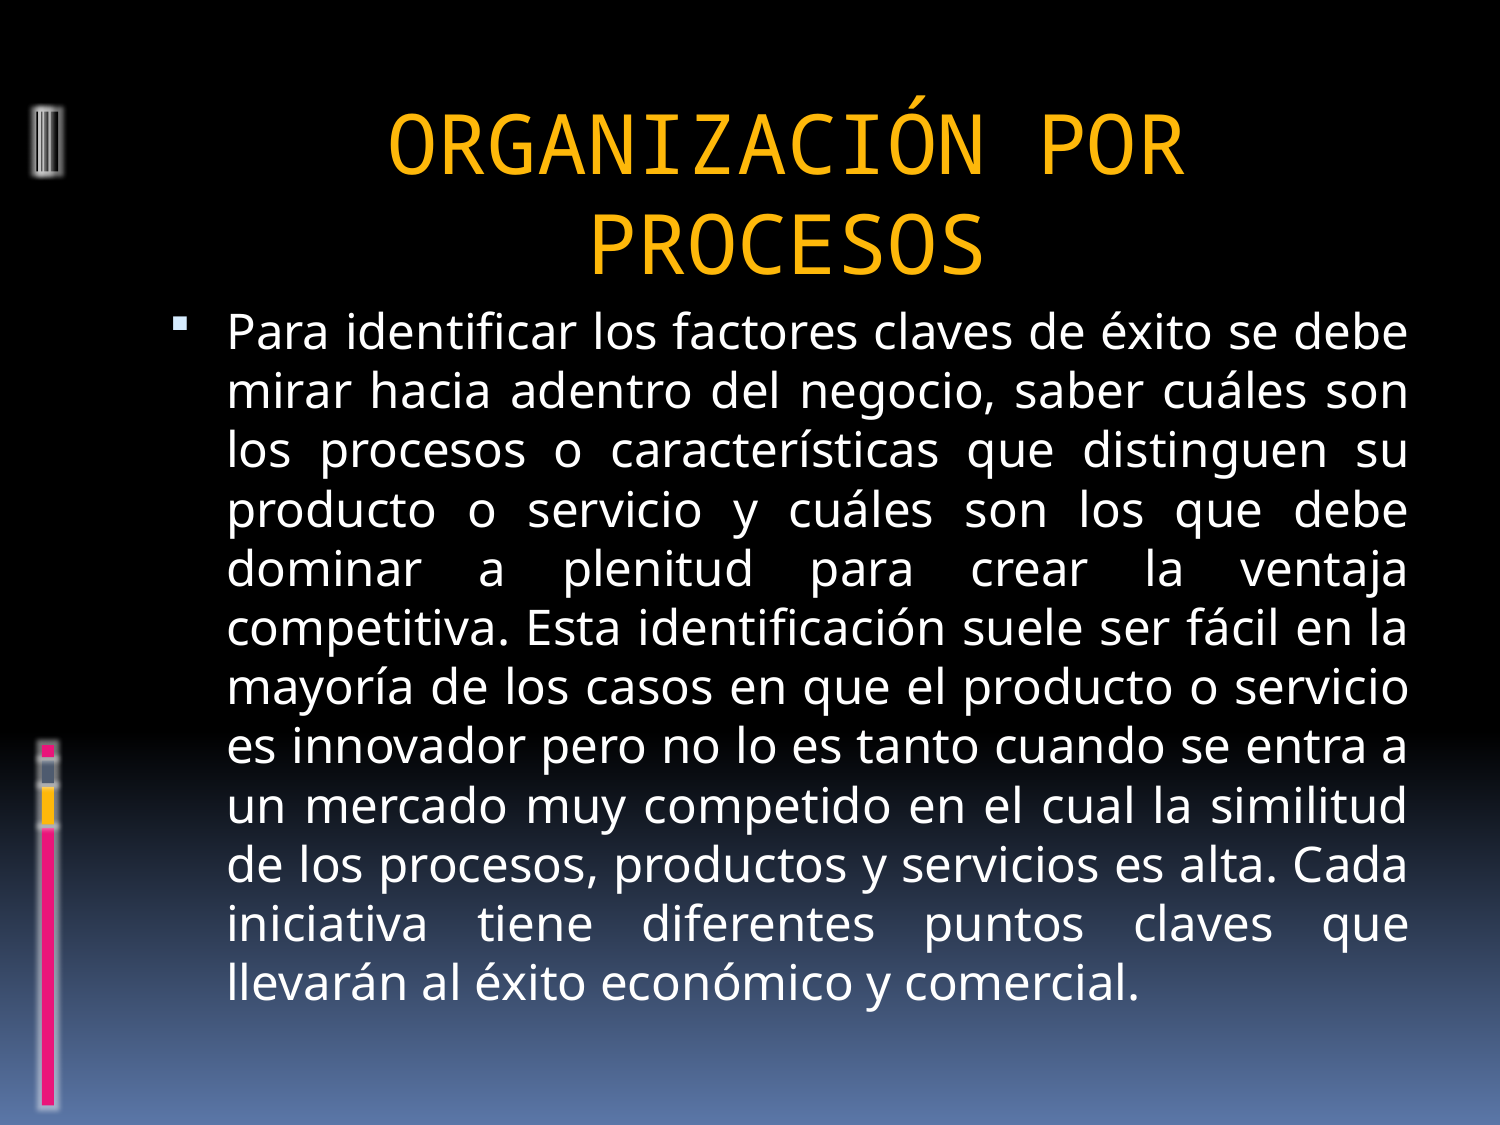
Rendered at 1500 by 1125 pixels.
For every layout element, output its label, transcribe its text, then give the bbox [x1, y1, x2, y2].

title ORGANIZACIÓN POR PROCESOS [150, 83, 1425, 234]
list Para identificar los factores claves de éxito se debe mirar hacia adentro del negocio, saber cuáles son los procesos o características que distinguen su producto o servicio y cuáles son los que debe dominar a plenitud para crear la ventaja competitiva. Esta identificación suele ser fácil en la mayoría de los casos en que el producto o servicio es innovador pero no lo es tanto cuando se entra a un mercado muy competido en el cual la similitud de los procesos, productos y servicios es alta. Cada iniciativa tiene diferentes puntos claves que llevarán al éxito económico y comercial. [150, 292, 1425, 1043]
